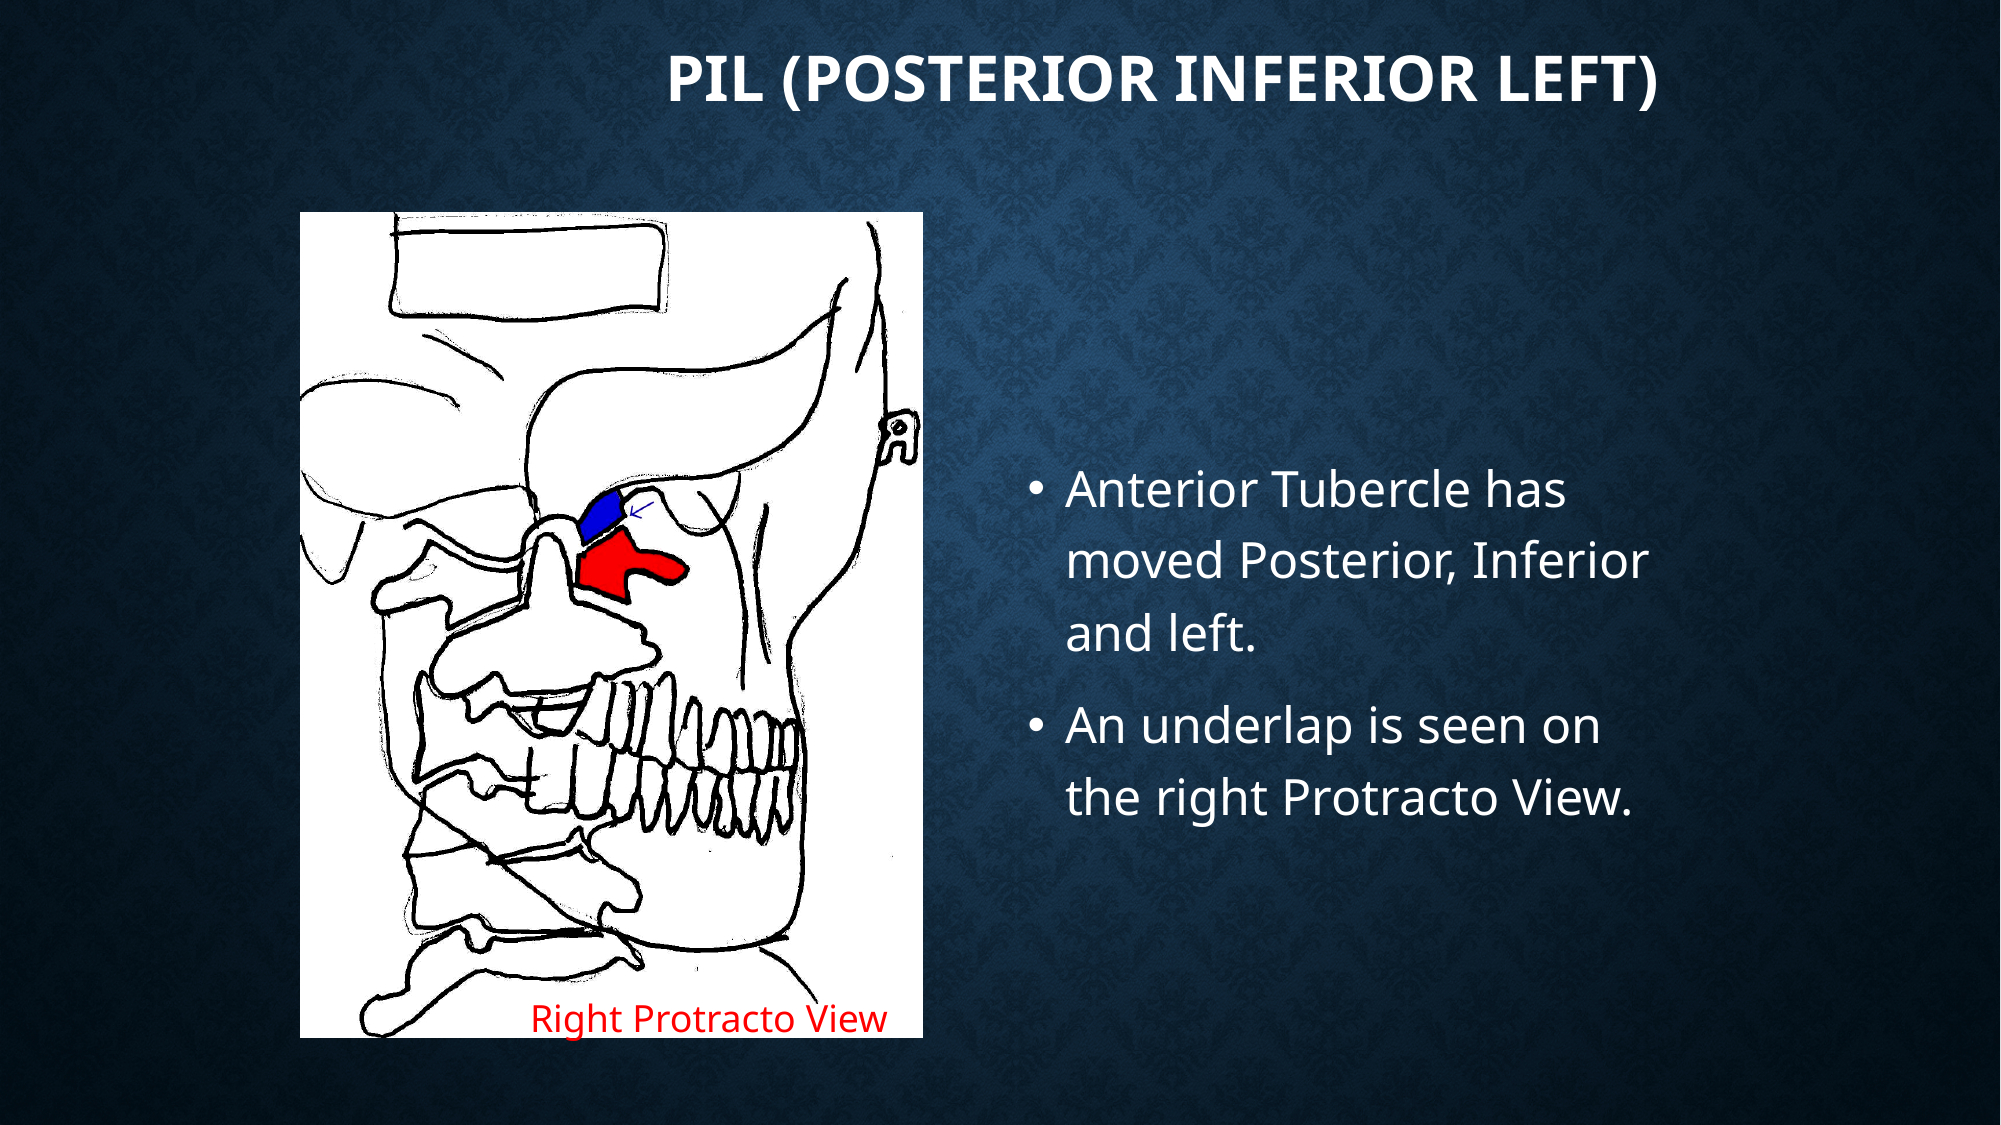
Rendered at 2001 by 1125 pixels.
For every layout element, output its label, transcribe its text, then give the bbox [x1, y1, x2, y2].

title PIL (Posterior Inferior Left) [650, 37, 1675, 125]
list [299, 211, 923, 1038]
list Anterior Tubercle has moved Posterior, Inferior and left. An underlap is seen on the right Protracto View. [1012, 437, 1675, 988]
